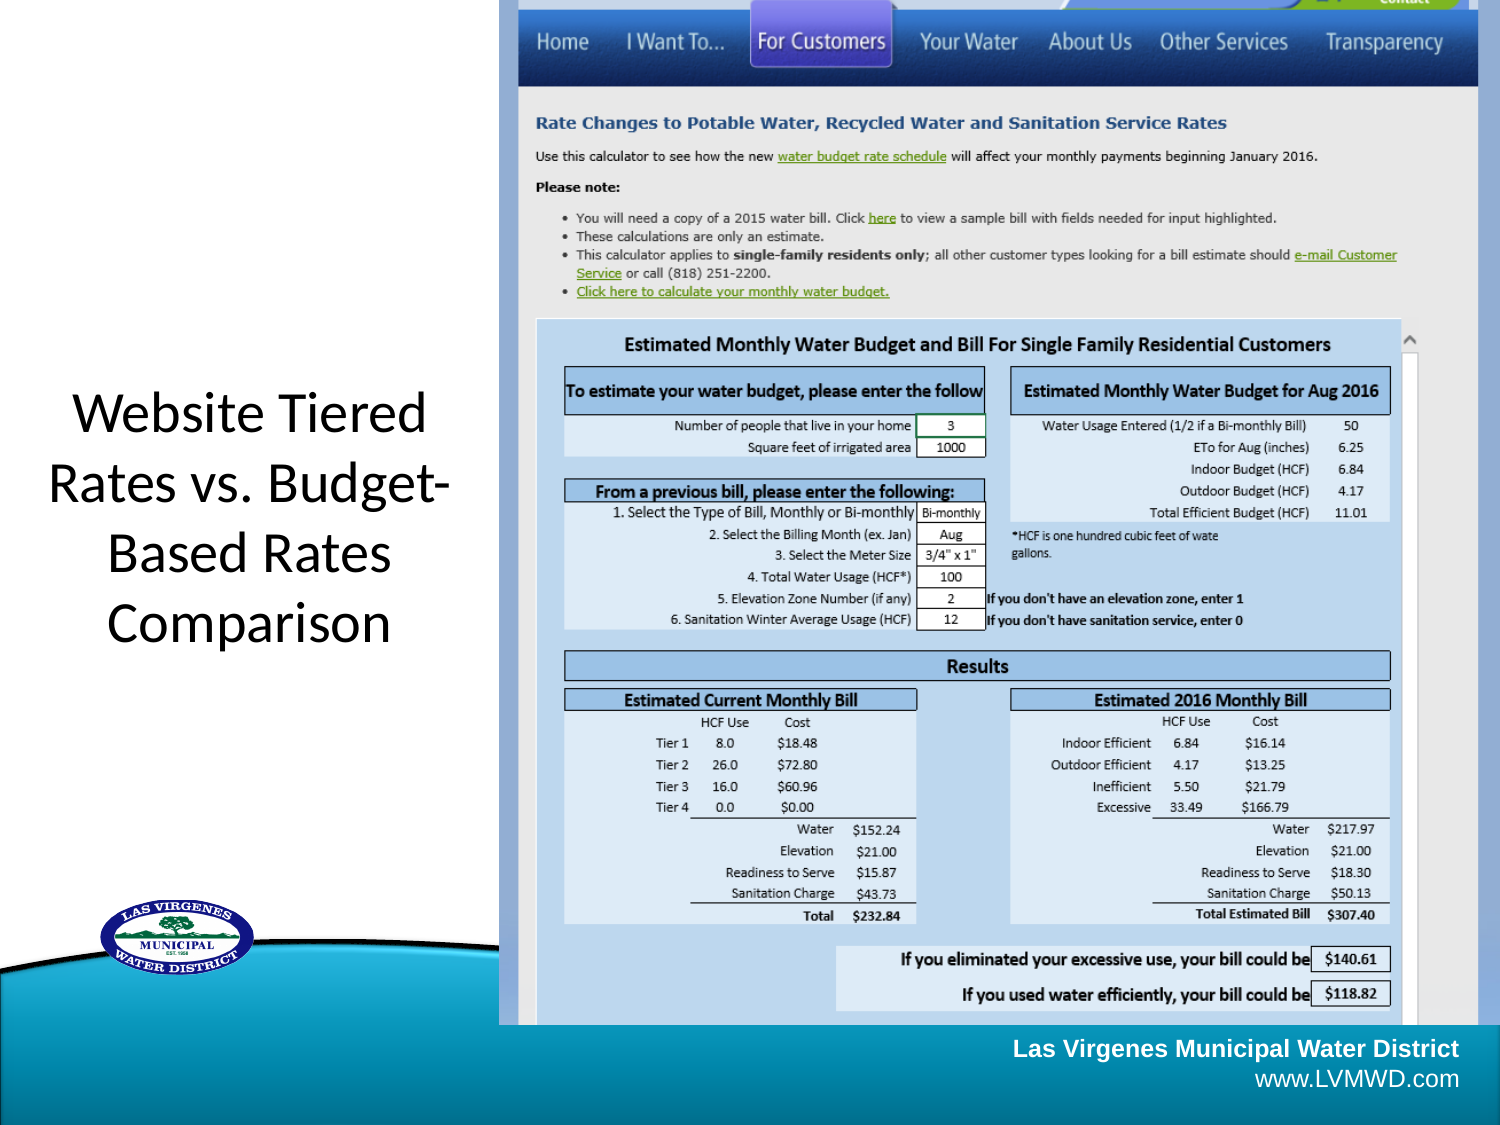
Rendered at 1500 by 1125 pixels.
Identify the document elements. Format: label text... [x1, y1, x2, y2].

title Website Tiered Rates vs. Budget-Based Rates Comparison [12, 420, 488, 609]
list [499, 0, 1500, 1026]
picture [0, 900, 499, 1005]
